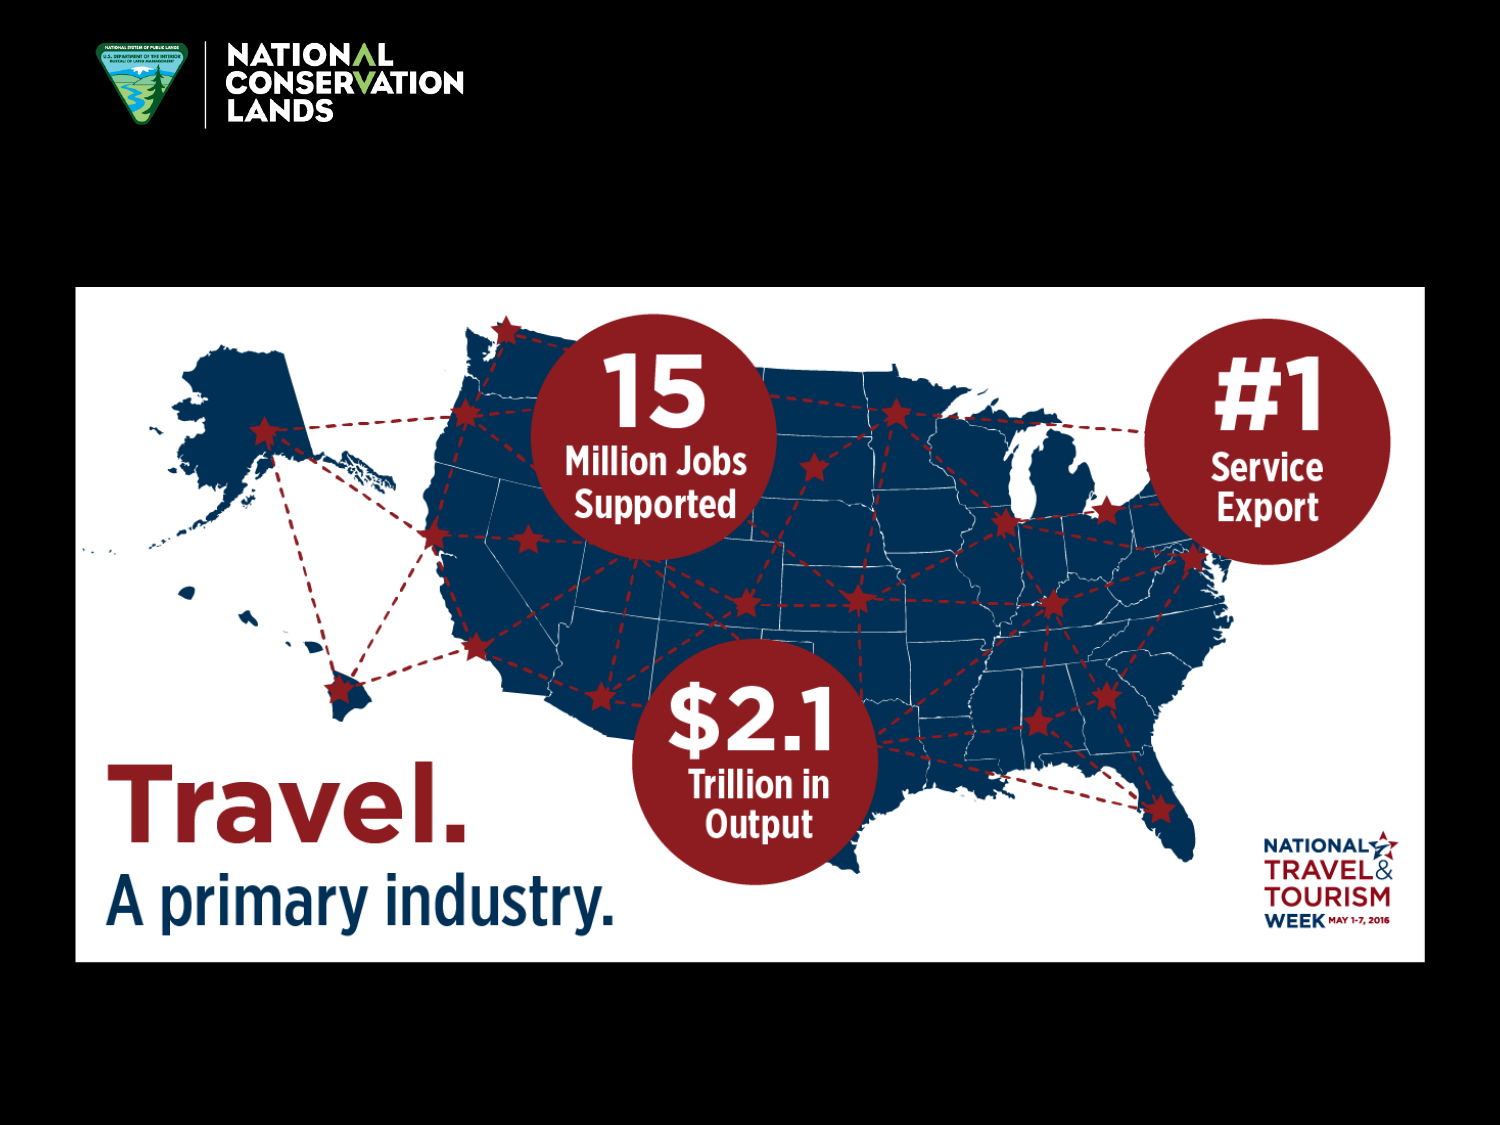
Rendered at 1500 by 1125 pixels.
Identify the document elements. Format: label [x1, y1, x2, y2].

list [77, 290, 1424, 960]
picture [81, 25, 477, 145]
